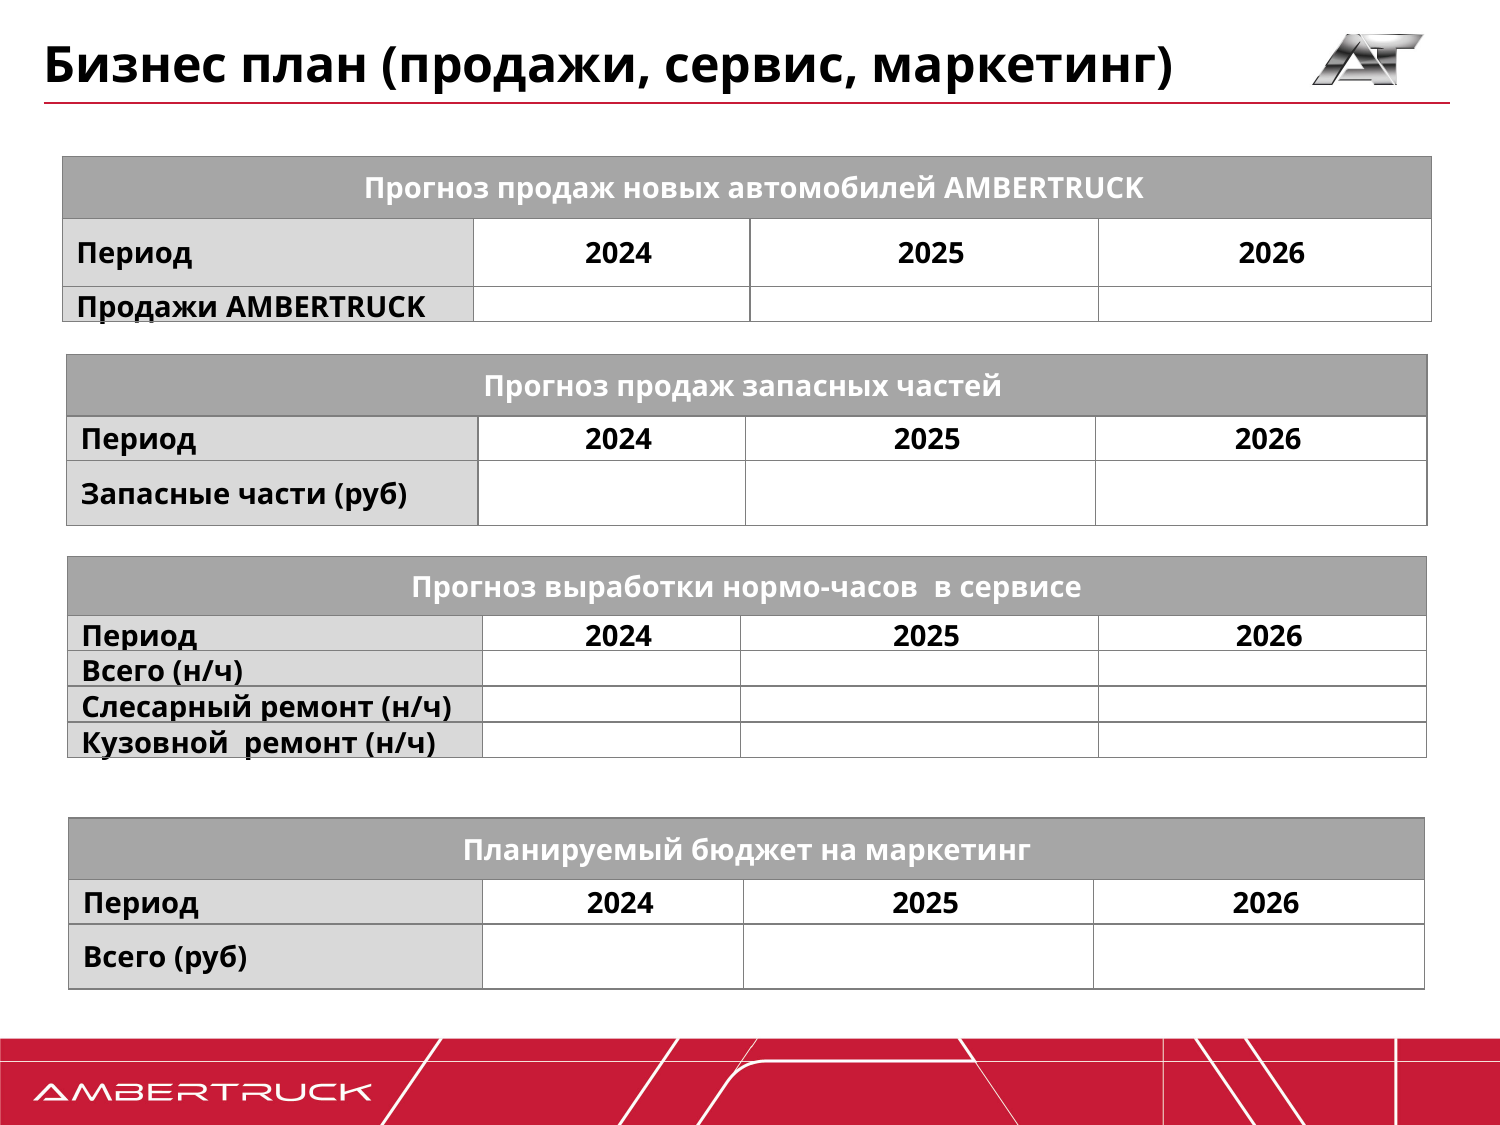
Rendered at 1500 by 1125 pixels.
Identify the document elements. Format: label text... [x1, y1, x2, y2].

text_box Бизнес план (продажи, сервис, маркетинг) [43, 32, 1450, 93]
table_cell 2025 [751, 219, 1098, 286]
table_cell 2024 [483, 880, 743, 923]
table_cell [483, 651, 740, 685]
picture [0, 0, 1500, 1125]
table_cell [1099, 651, 1426, 685]
table_cell 2025 [746, 417, 1095, 460]
table_cell 2025 [741, 616, 1098, 650]
table_cell [744, 925, 1093, 988]
table_header Прогноз продаж запасных частей [67, 355, 1426, 415]
table_cell 2026 [1099, 616, 1426, 650]
table_cell [1099, 723, 1426, 757]
table_cell Период [69, 880, 482, 923]
table_cell Кузовной ремонт (н/ч) [68, 723, 482, 757]
table_cell 2024 [479, 417, 745, 460]
table_cell [1096, 461, 1426, 525]
table_cell Продажи AMBERTRUCK [63, 287, 473, 321]
table_cell Период [63, 219, 473, 286]
table_cell [741, 651, 1098, 685]
table_cell [483, 687, 740, 721]
table_cell 2026 [1094, 880, 1424, 923]
table_cell [479, 461, 745, 525]
table_cell [474, 287, 749, 321]
table_cell [1094, 925, 1424, 988]
table_cell [483, 723, 740, 757]
table_cell 2024 [474, 219, 749, 286]
table_cell Запасные части (руб) [67, 461, 477, 525]
table_cell [1099, 287, 1431, 321]
table_cell [746, 461, 1095, 525]
table_cell 2026 [1096, 417, 1426, 460]
table_cell [751, 287, 1098, 321]
table_cell 2024 [483, 616, 740, 650]
table_cell Период [68, 616, 482, 650]
table_cell [483, 925, 743, 988]
table_cell Всего (руб) [69, 925, 482, 988]
table_cell [741, 723, 1098, 757]
table_cell 2025 [744, 880, 1093, 923]
table_header Планируемый бюджет на маркетинг [69, 819, 1424, 879]
table_cell Период [67, 417, 477, 460]
table_cell Слесарный ремонт (н/ч) [68, 687, 482, 721]
table_cell 2026 [1099, 219, 1431, 286]
table_cell [1099, 687, 1426, 721]
table_cell [741, 687, 1098, 721]
table_header Прогноз продаж новых автомобилей AMBERTRUCK [63, 157, 1431, 218]
table_header Прогноз выработки нормо-часов в сервисе [68, 557, 1426, 615]
table_cell Всего (н/ч) [68, 651, 482, 685]
